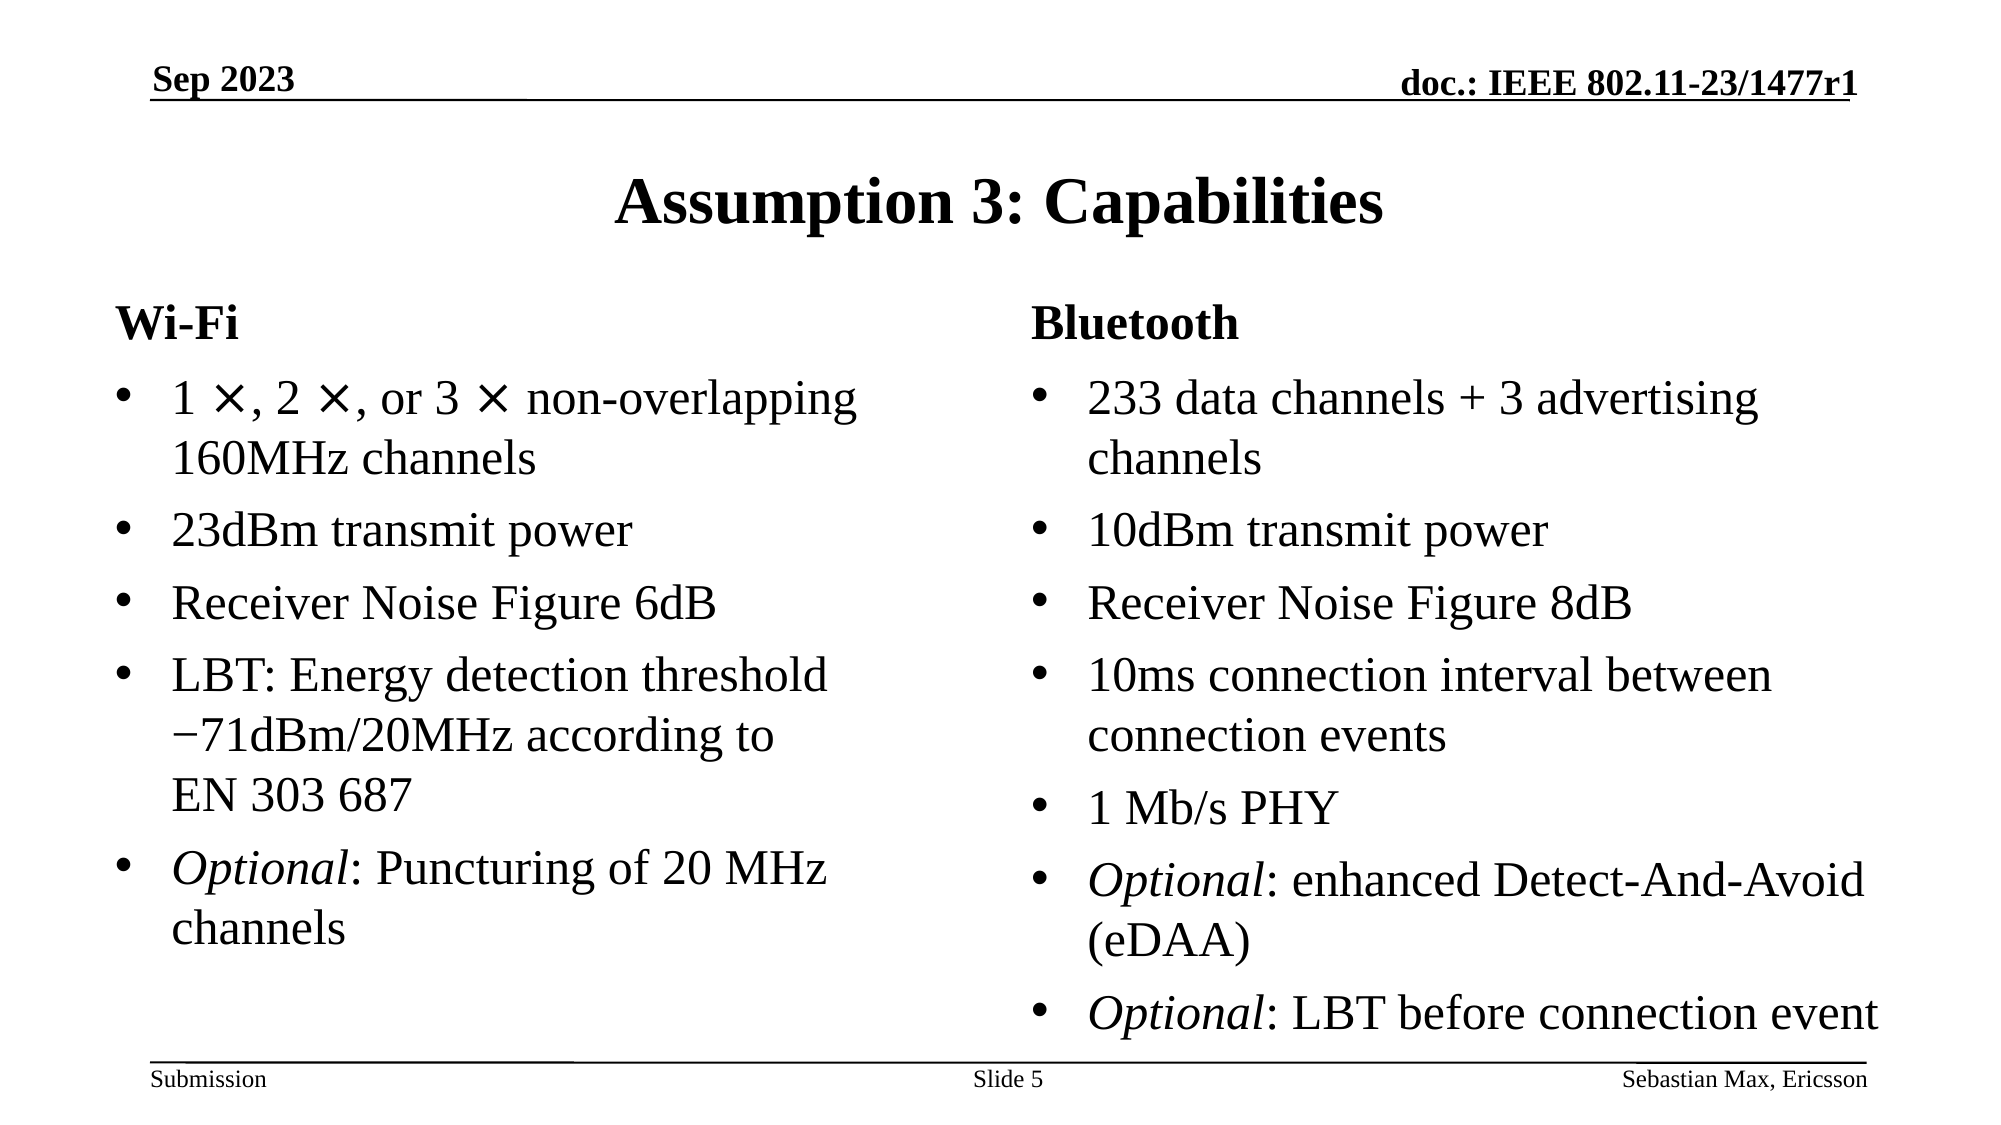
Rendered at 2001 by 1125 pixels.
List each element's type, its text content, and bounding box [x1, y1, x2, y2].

list Bluetooth [1015, 251, 1901, 356]
list Wi-Fi [99, 251, 984, 356]
title Assumption 3: Capabilities [99, 103, 1901, 291]
footer Sebastian Max, Ericsson [1234, 1061, 1869, 1093]
slide_number Slide 5 [950, 1061, 1067, 1123]
list 1 ⨯, 2 ⨯, or 3 ⨯ non-overlapping 160MHz channels 23dBm transmit power Receiver Noise Figure 6dB LBT: Energy detection threshold −71dBm/20MHz according to EN 303 687 Optional: Puncturing of 20 MHz channels [99, 356, 984, 1006]
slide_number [152, 54, 563, 100]
list 233 data channels + 3 advertising channels 10dBm transmit power Receiver Noise Figure 8dB 10ms connection interval between connection events 1 Mb/s PHY Optional: enhanced Detect-And-Avoid (eDAA) Optional: LBT before connection event [1015, 356, 1901, 1006]
